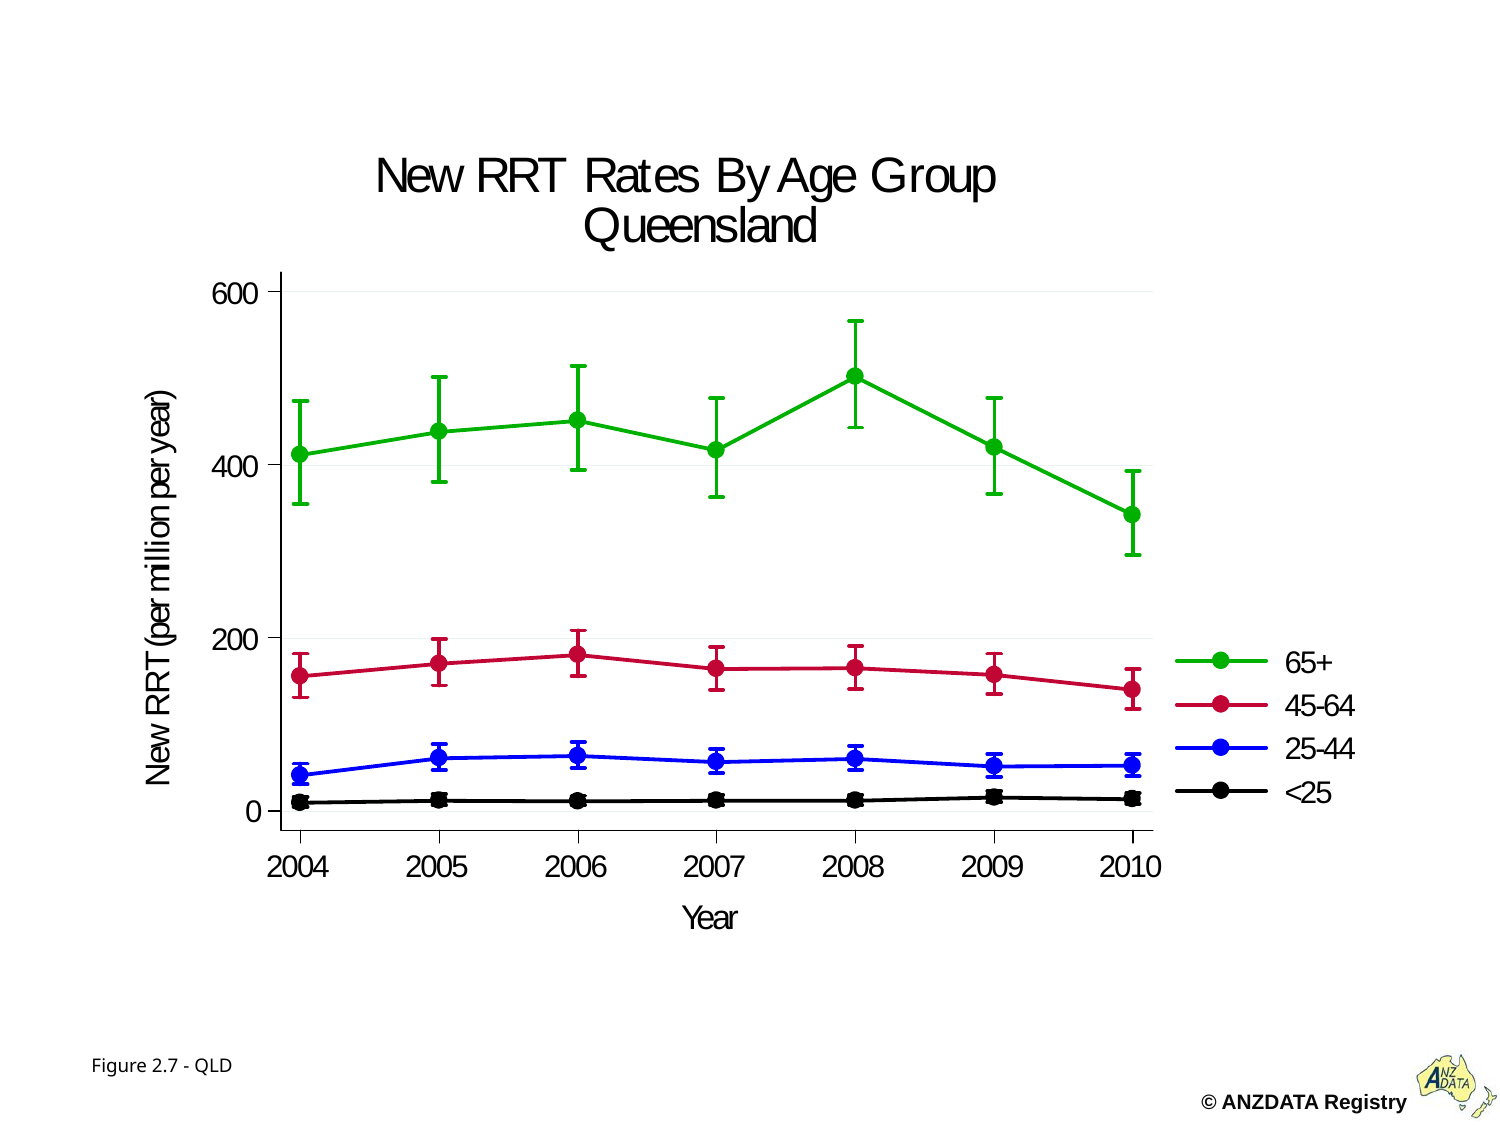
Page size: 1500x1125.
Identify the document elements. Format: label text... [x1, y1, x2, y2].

text_box Figure 2.7 - QLD [85, 1051, 331, 1087]
picture [1411, 1049, 1500, 1125]
picture [85, 101, 1424, 994]
